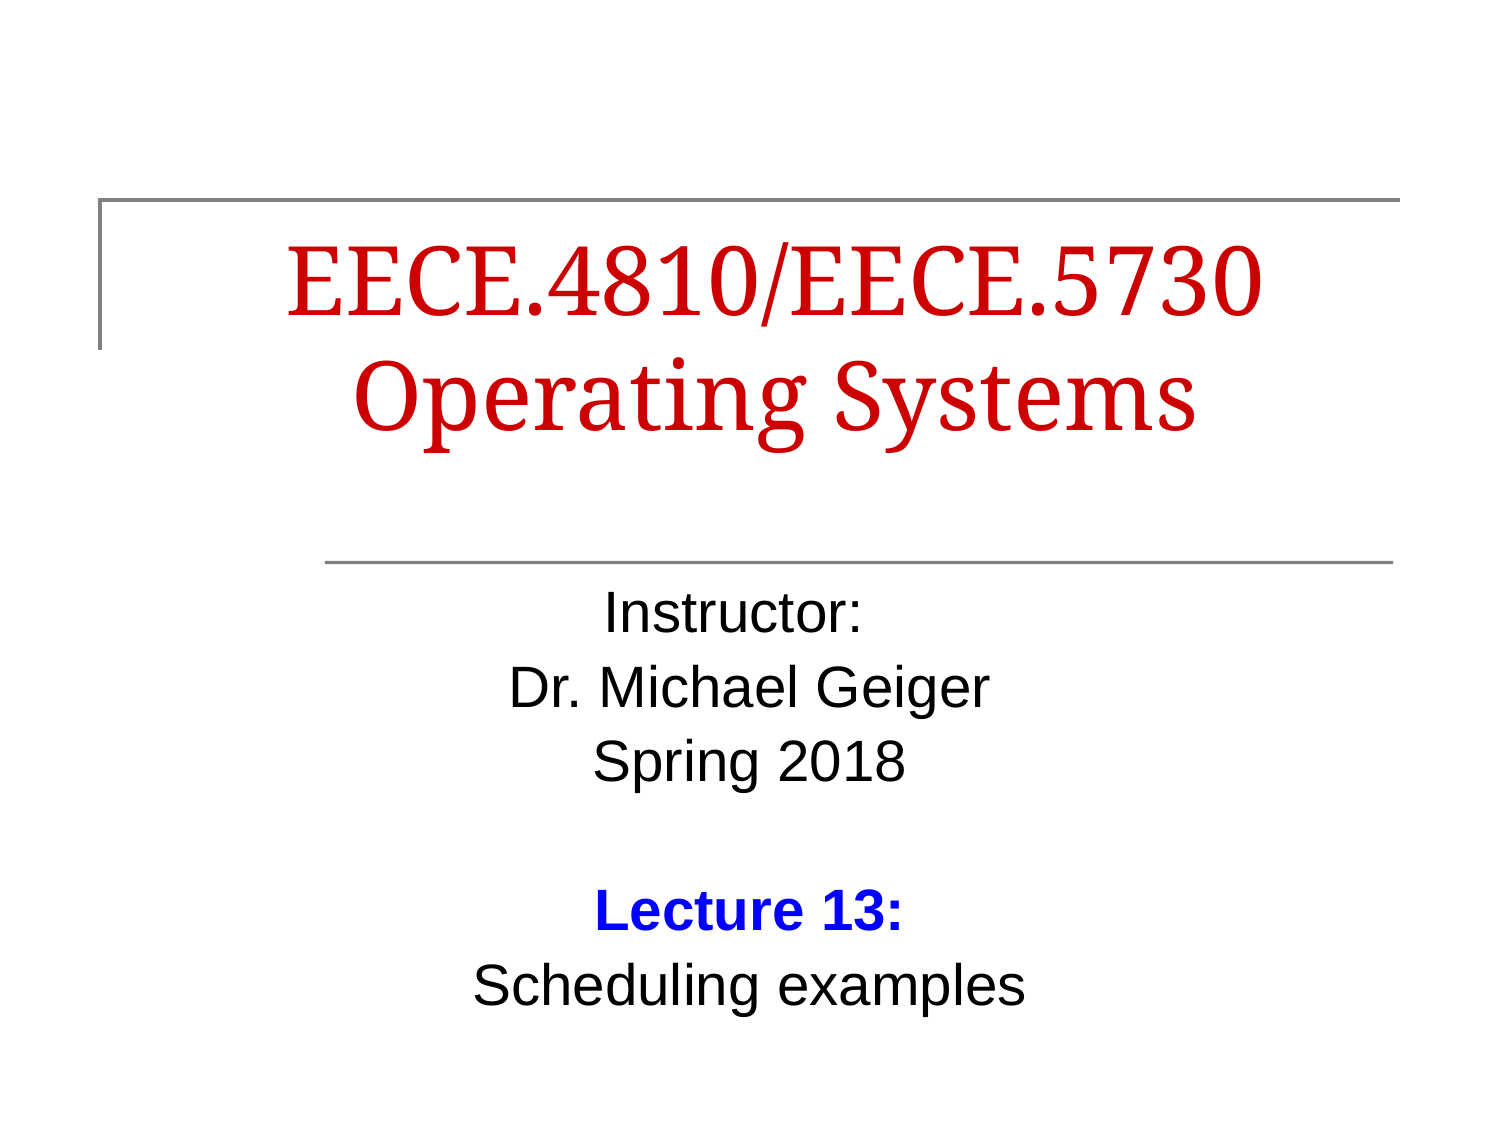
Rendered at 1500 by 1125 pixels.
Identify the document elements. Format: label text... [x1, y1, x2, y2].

title EECE.4810/EECE.5730 Operating Systems [150, 212, 1401, 563]
subtitle Instructor: Dr. Michael Geiger Spring 2018 Lecture 13: Scheduling examples [0, 575, 1500, 1075]
